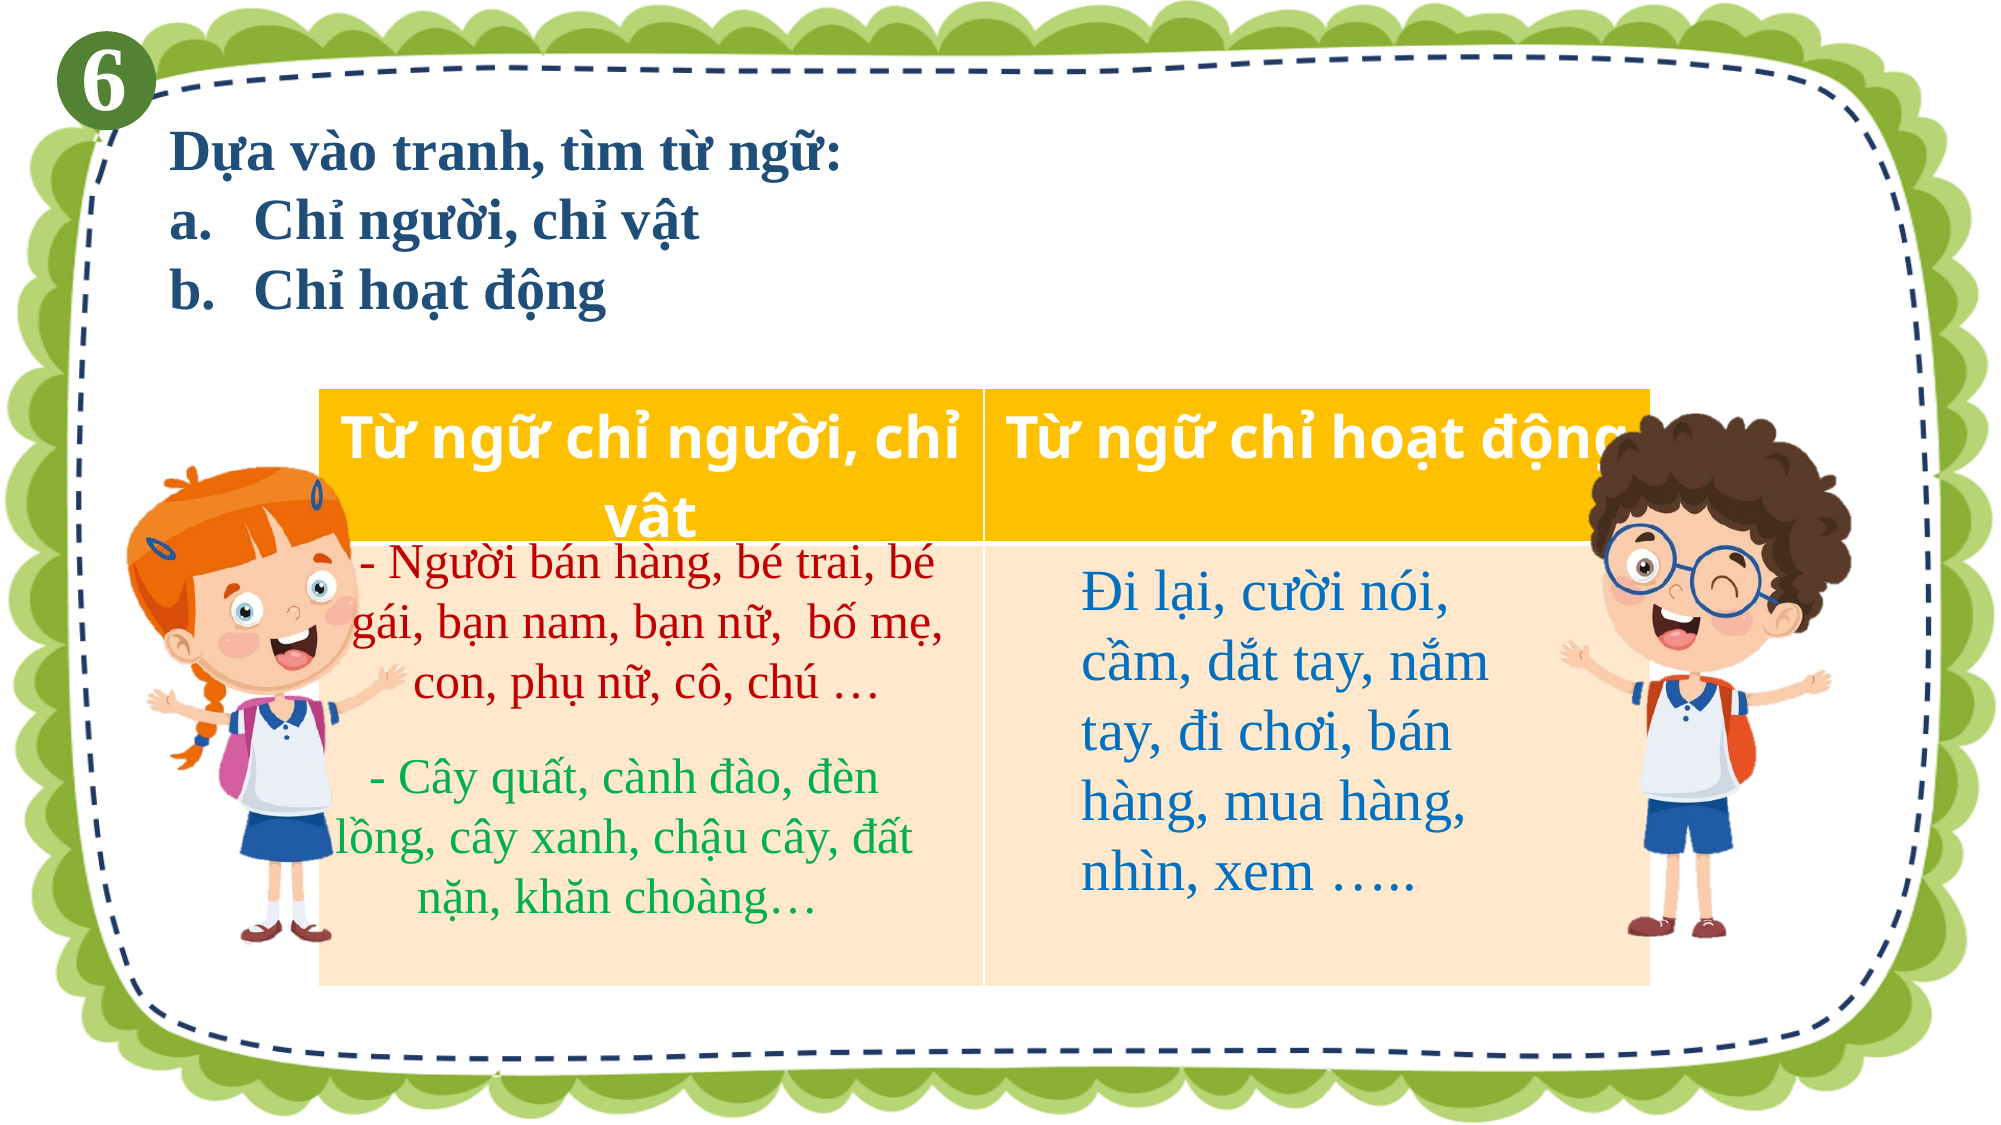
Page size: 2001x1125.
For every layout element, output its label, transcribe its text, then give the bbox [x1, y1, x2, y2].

text_box Đi lại, cười nói, cầm, dắt tay, nắm tay, đi chơi, bán hàng, mua hàng, nhìn, xem ….. [1067, 544, 1529, 910]
text_box - Cây quất, cành đào, đèn lồng, cây xanh, chậu cây, đất nặn, khăn choàng… [420, 736, 932, 932]
text_box Dựa vào tranh, tìm từ ngữ: Chỉ người, chỉ vật Chỉ hoạt động [154, 104, 1500, 329]
table_cell [319, 546, 983, 986]
picture [0, 0, 2001, 1125]
table_header Từ ngữ chỉ người, chỉ vật [319, 389, 983, 541]
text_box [58, 11, 155, 139]
table_header Từ ngữ chỉ hoạt động [985, 389, 1650, 541]
table_cell [985, 546, 1650, 986]
text_box - Người bán hàng, bé trai, bé gái, bạn nam, bạn nữ, bố mẹ, con, phụ nữ, cô, chú … [420, 521, 981, 716]
